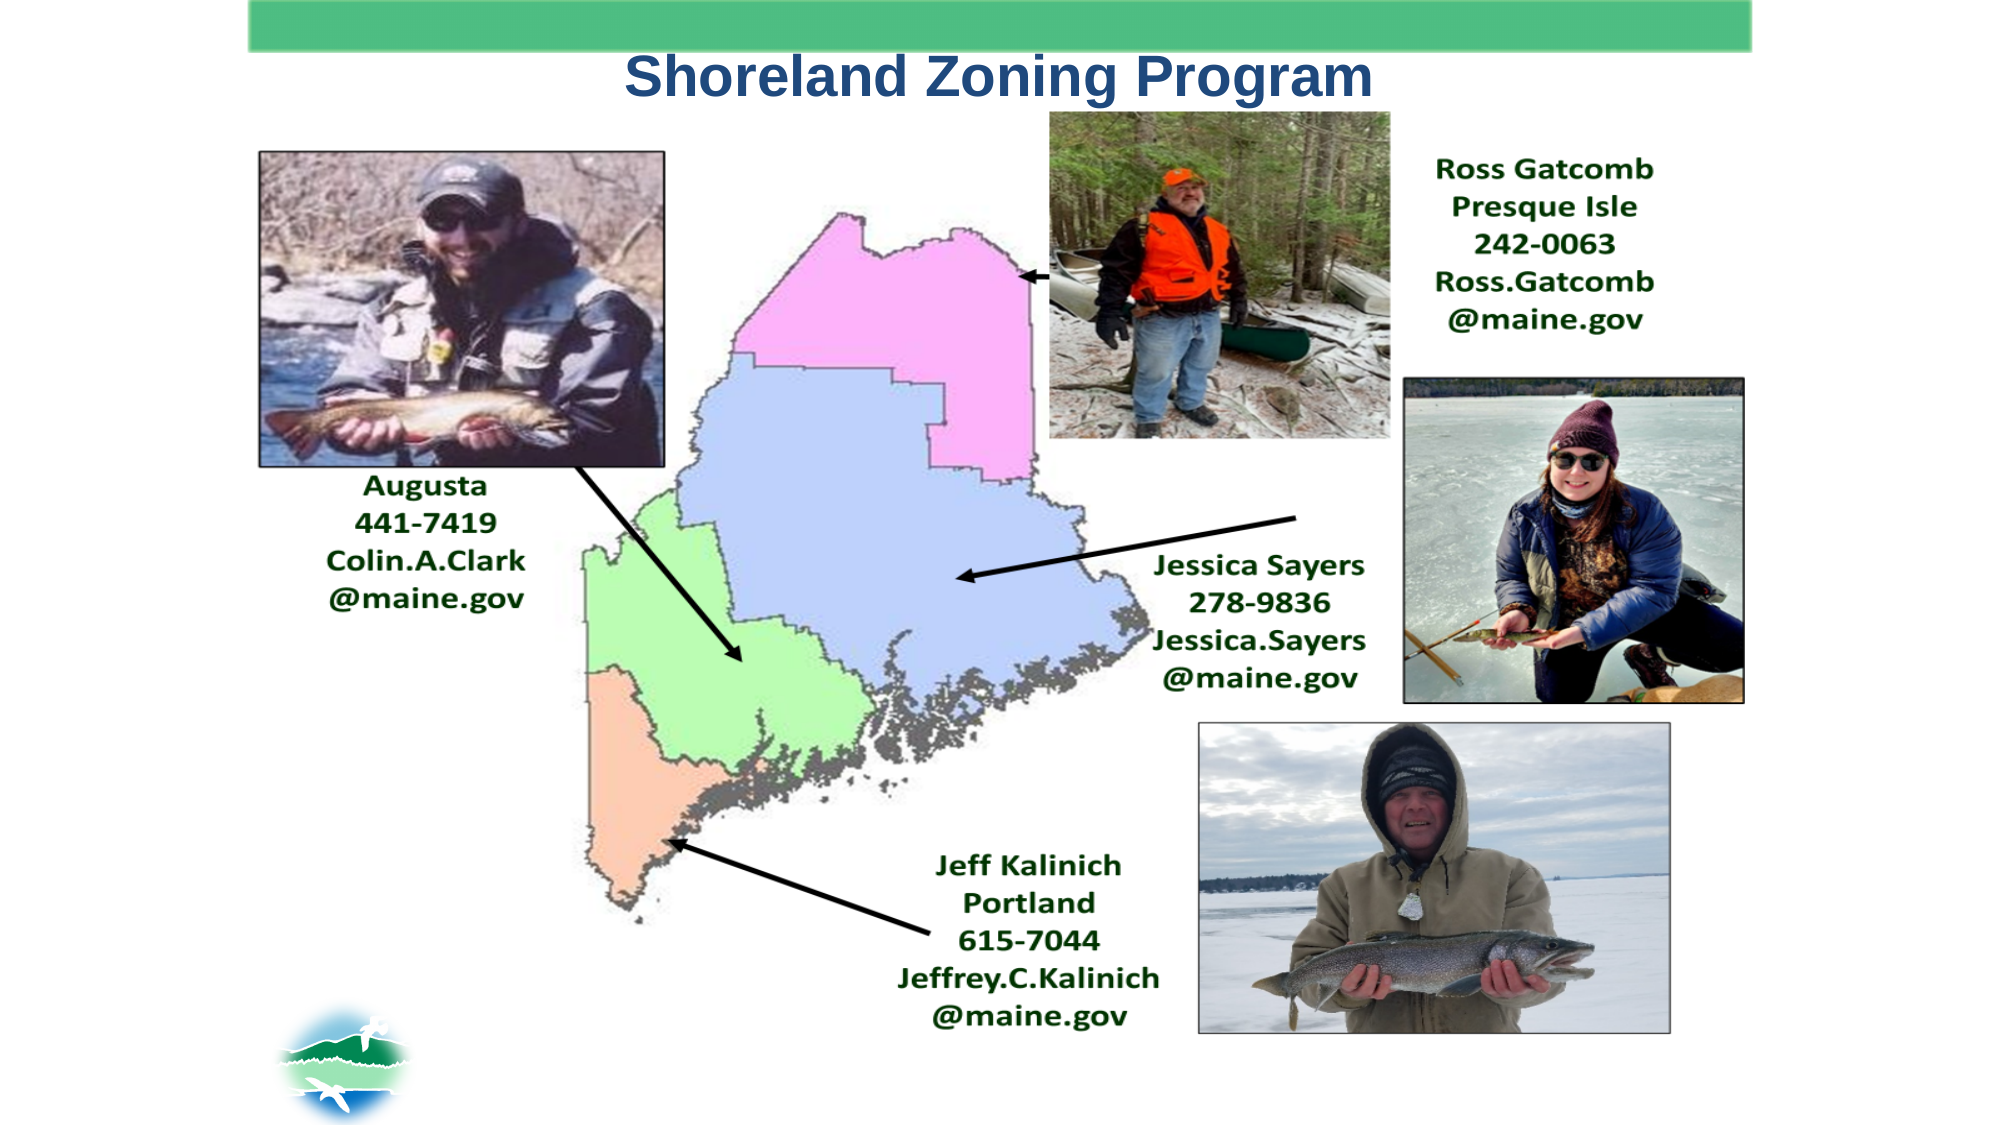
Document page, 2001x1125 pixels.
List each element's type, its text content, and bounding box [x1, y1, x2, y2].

text_box [251, 1, 1749, 52]
picture [249, 99, 1751, 1125]
text_box Shoreland Zoning Program [362, 52, 1638, 98]
